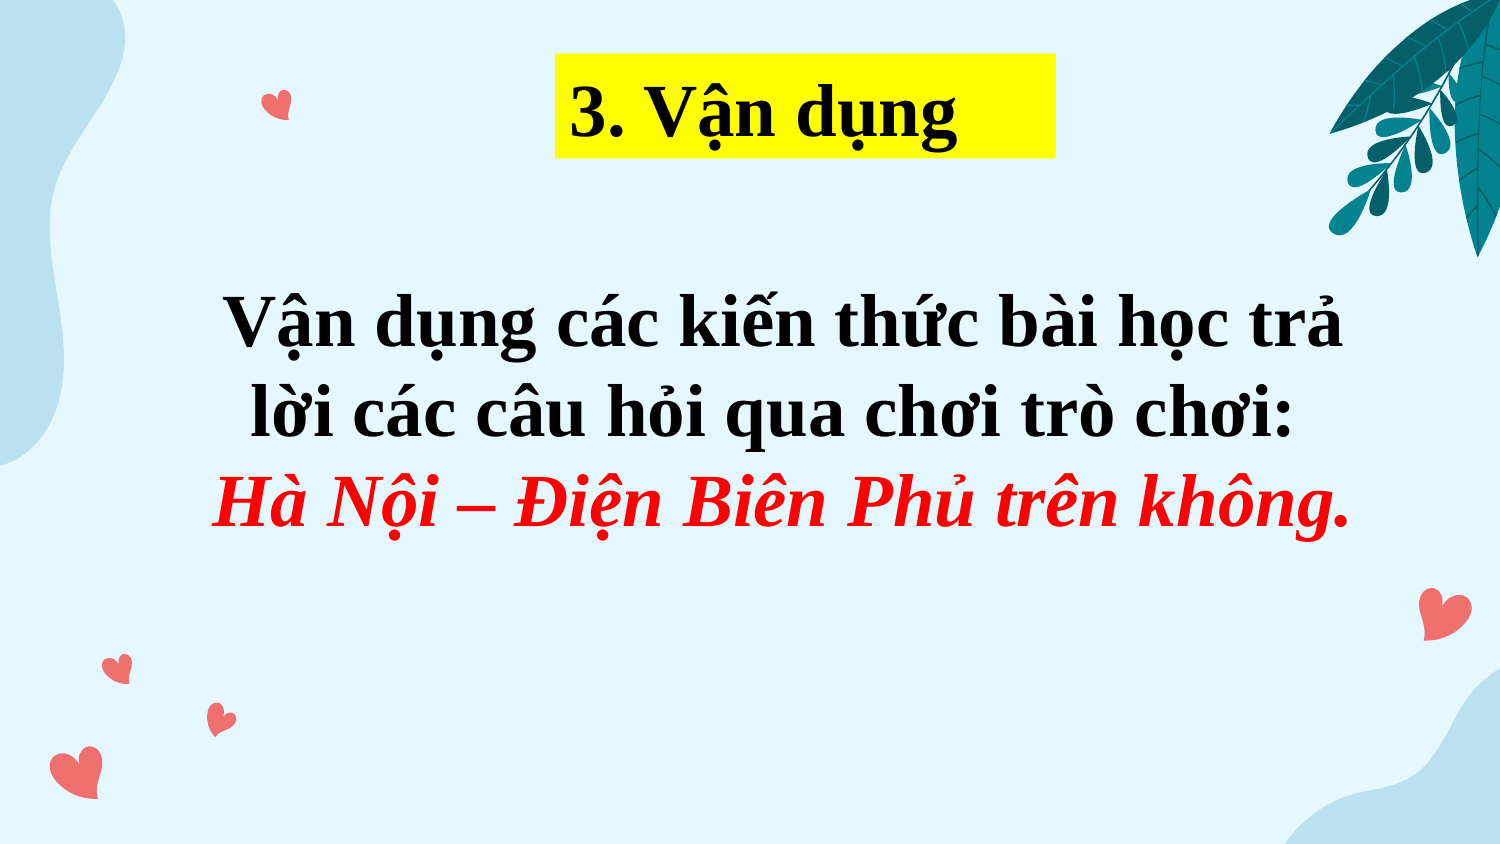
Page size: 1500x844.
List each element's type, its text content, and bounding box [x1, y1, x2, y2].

text_box 3. Vận dụng [554, 53, 1056, 159]
text_box Vận dụng các kiến thức bài học trả lời các câu hỏi qua chơi trò chơi: Hà Nội – Điện Biên Phủ trên không. [180, 263, 1387, 549]
